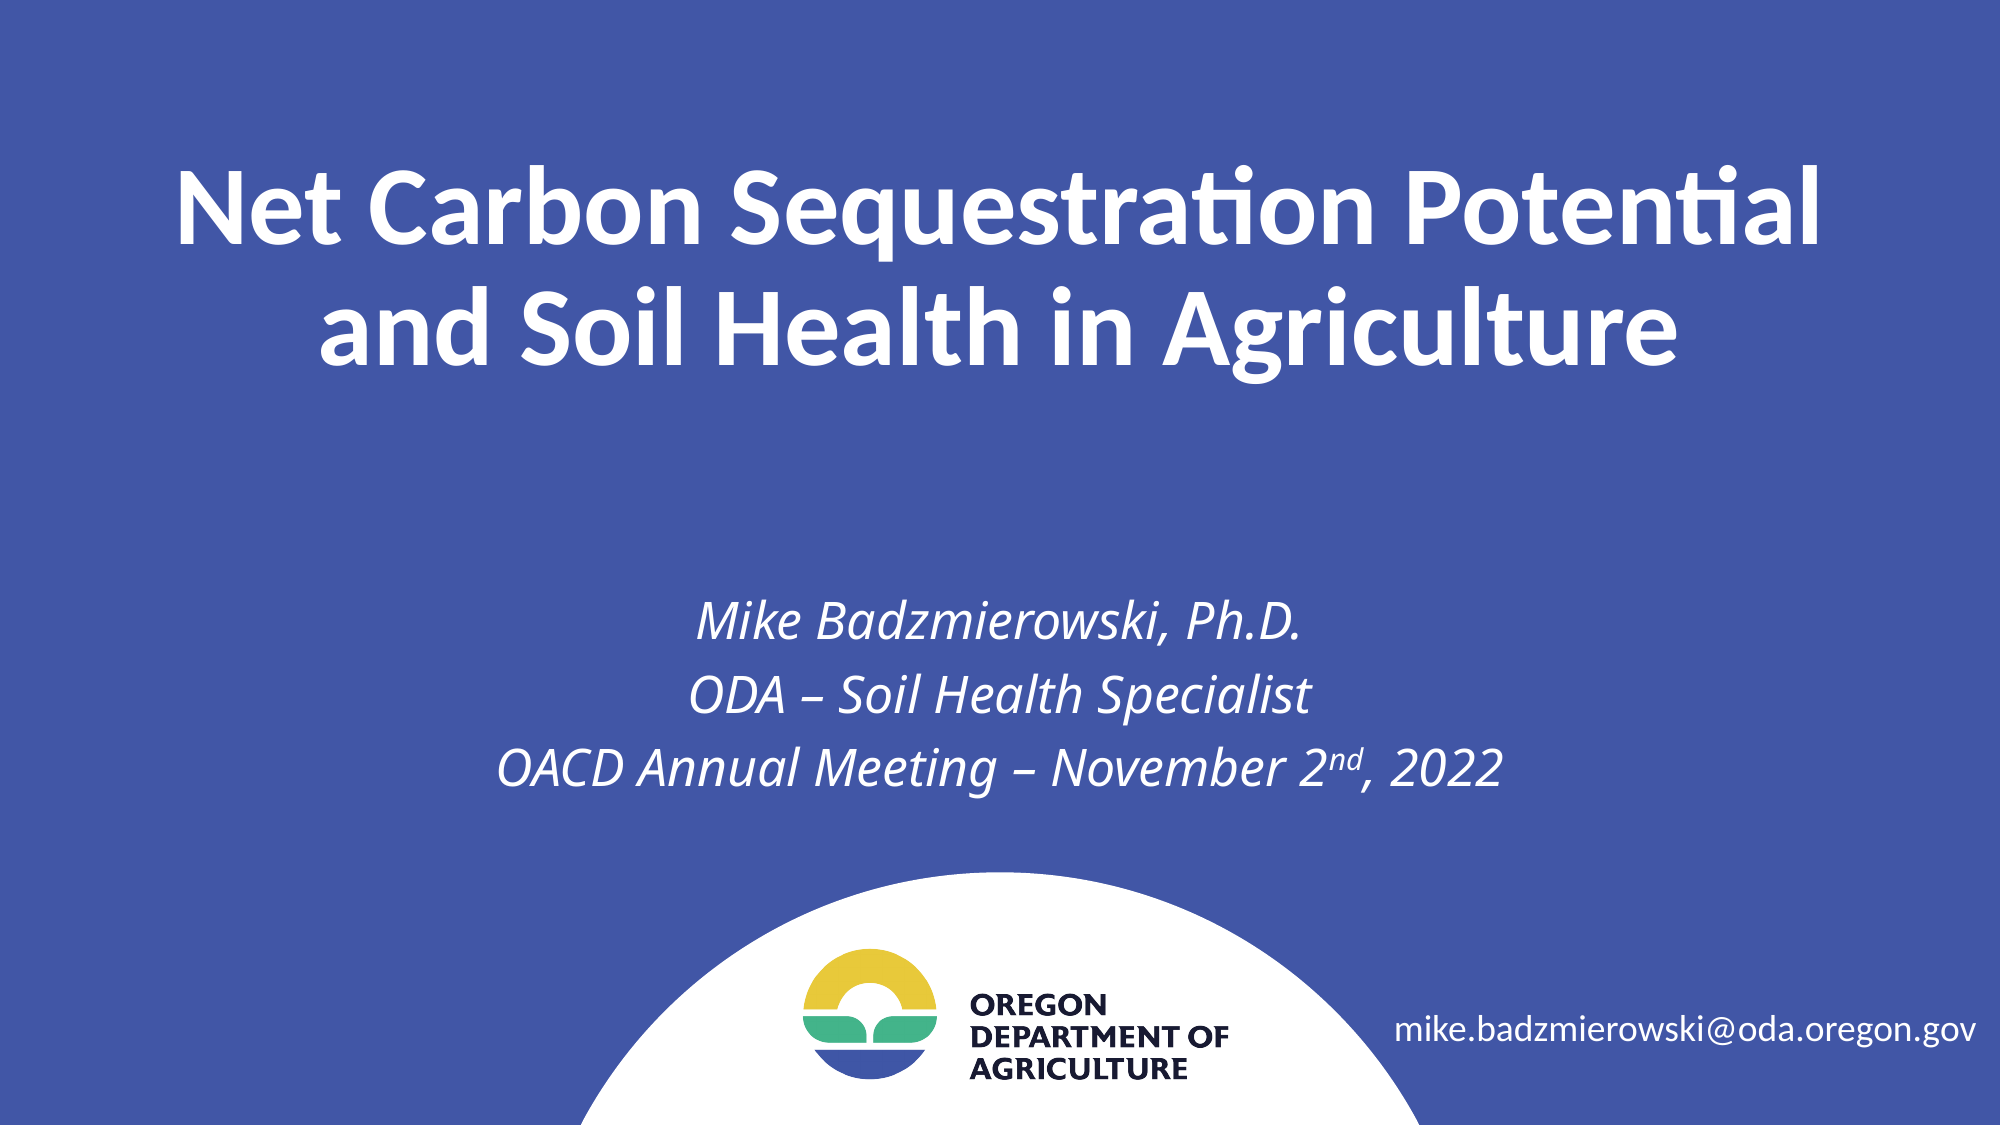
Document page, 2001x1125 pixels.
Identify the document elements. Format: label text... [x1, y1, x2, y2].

title Net Carbon Sequestration Potential and Soil Health in Agriculture [132, 145, 1868, 398]
subtitle Mike Badzmierowski, Ph.D. ODA – Soil Health Specialist OACD Annual Meeting – November 2nd, 2022 [103, 587, 1897, 807]
picture [795, 941, 1232, 1088]
text_box mike.badzmierowski@oda.oregon.gov [1379, 996, 2000, 1057]
